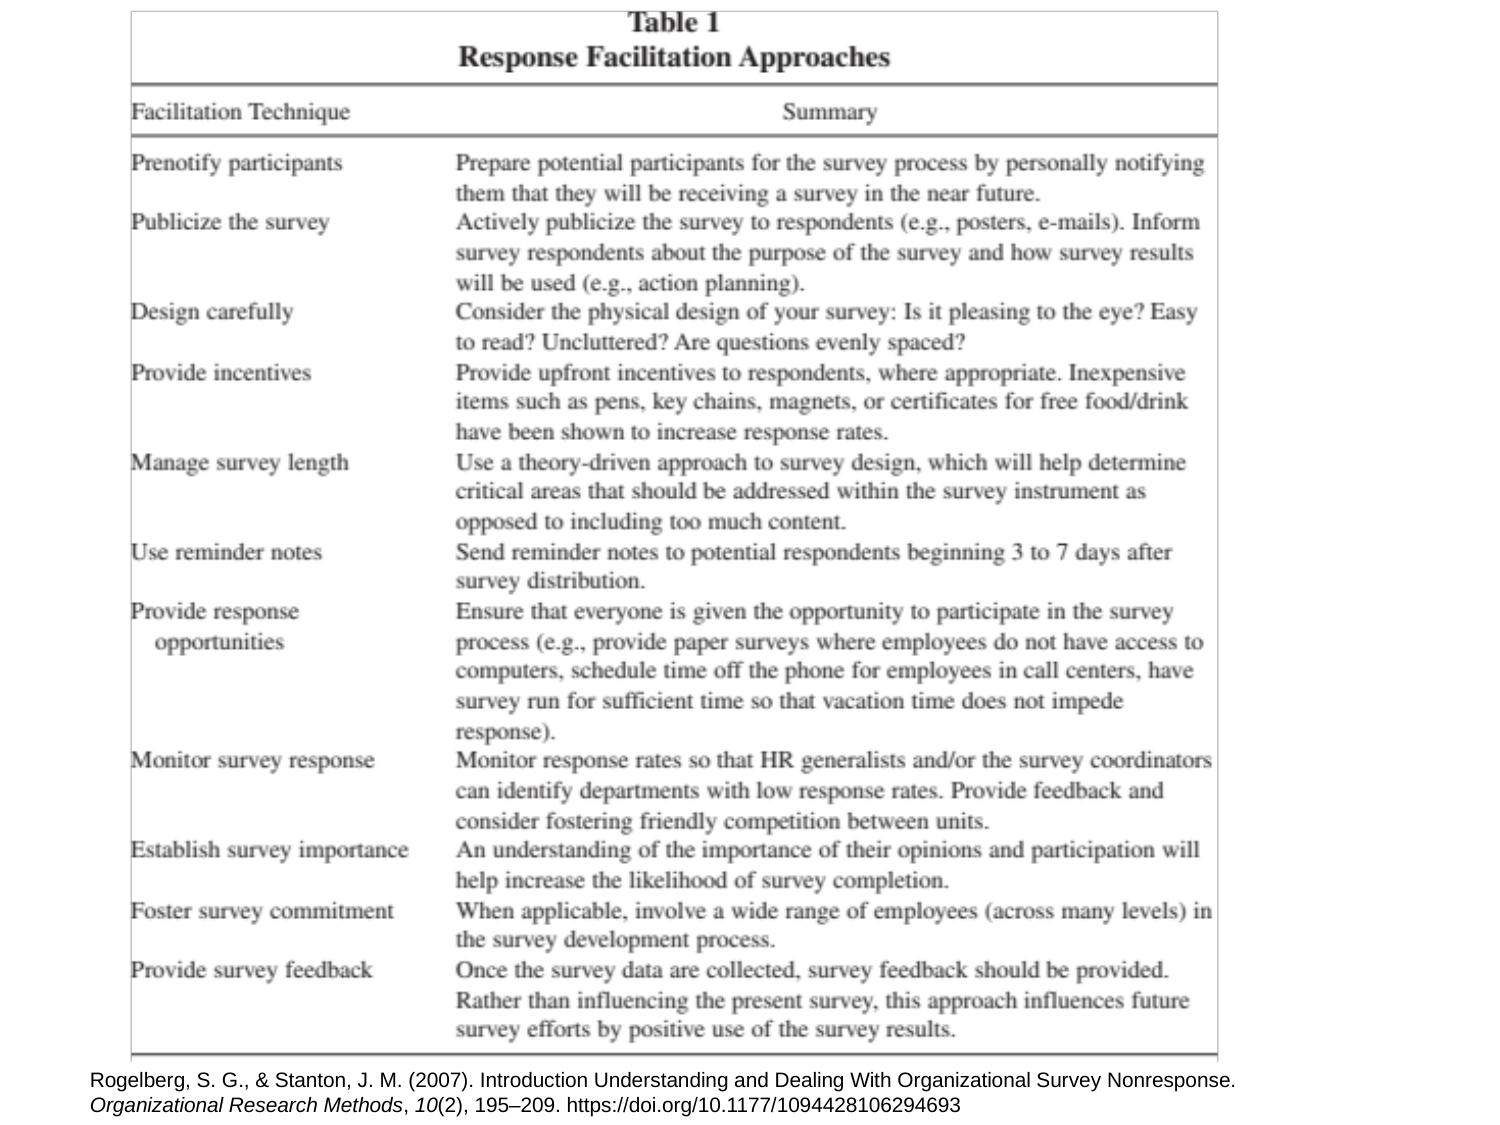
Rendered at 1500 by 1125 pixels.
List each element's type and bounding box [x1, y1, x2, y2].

picture [75, 0, 1250, 1062]
text_box [75, 1059, 1280, 1124]
